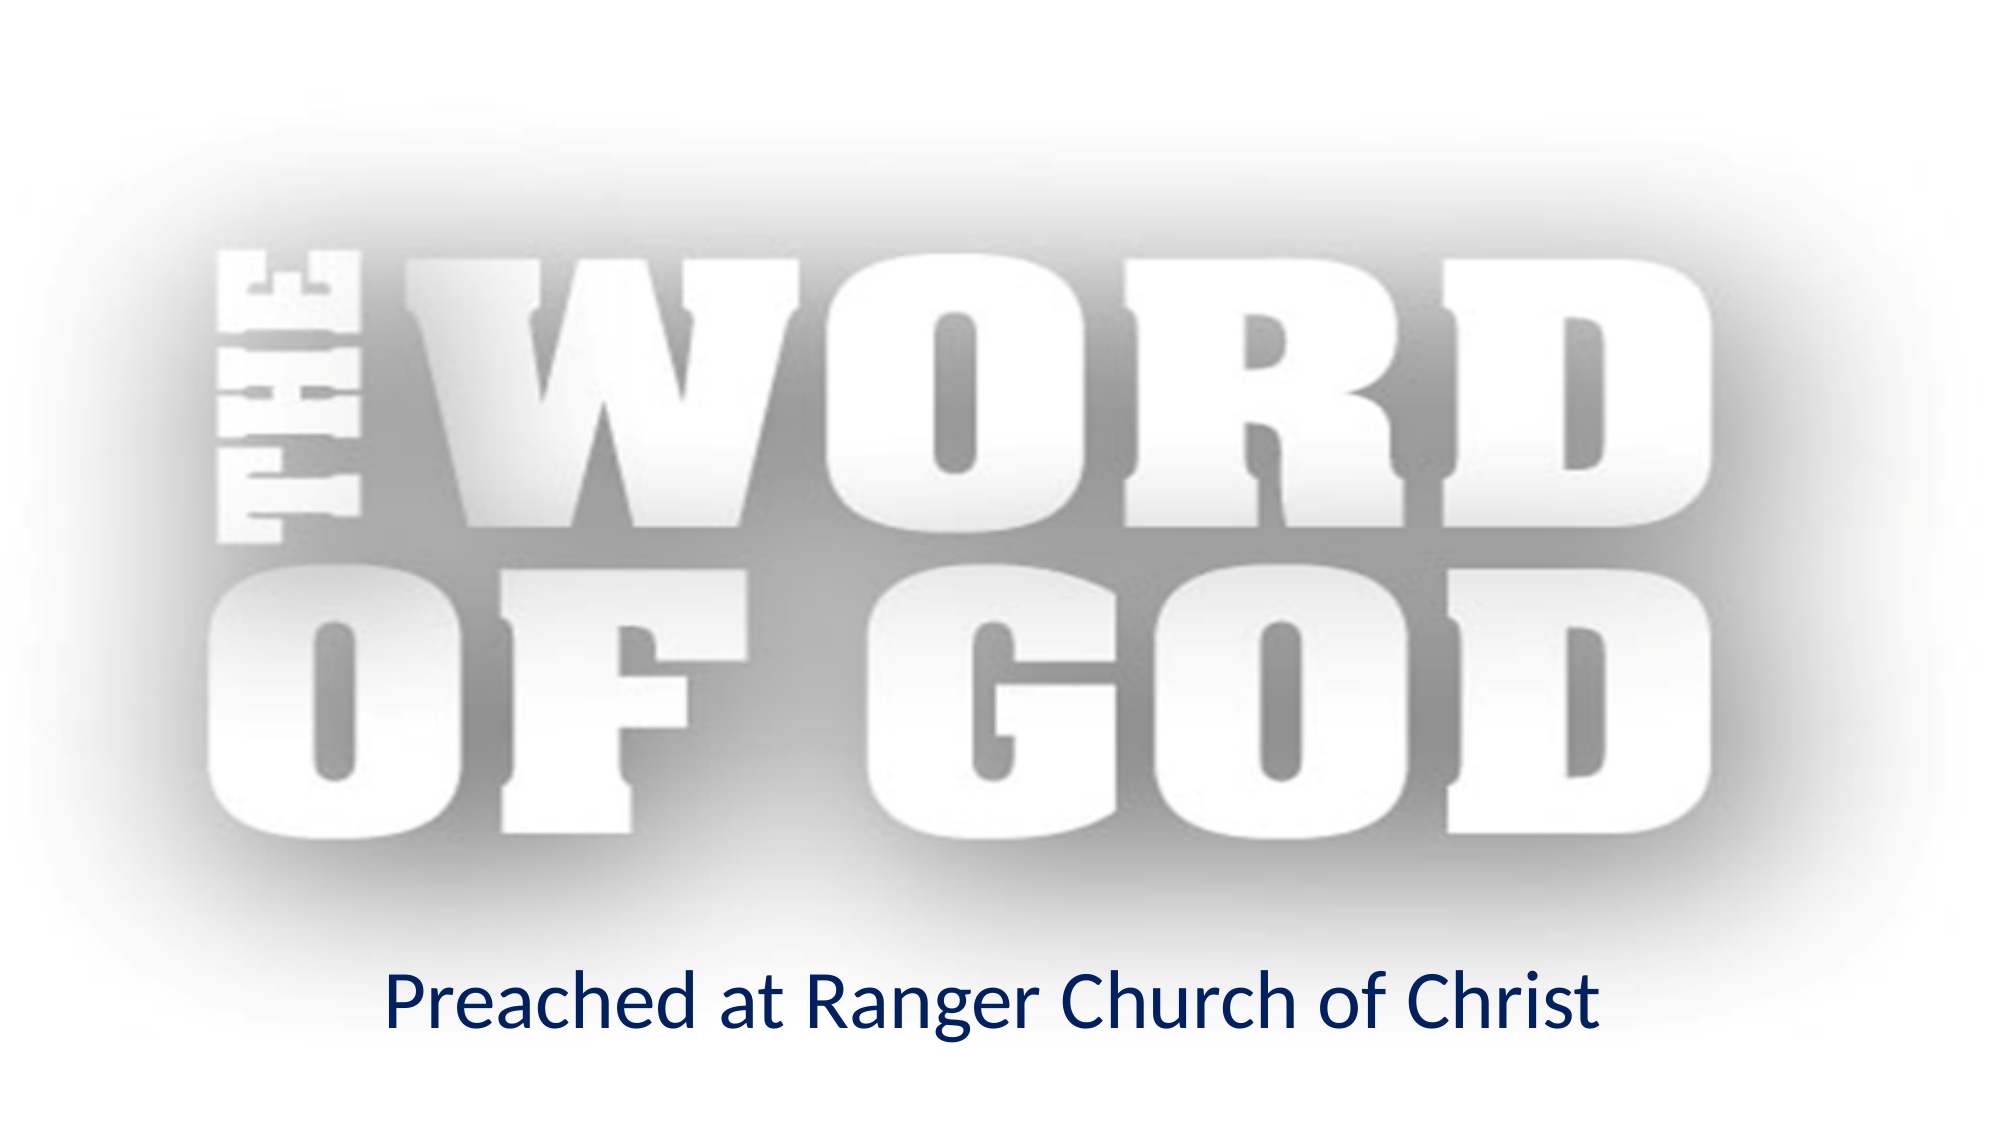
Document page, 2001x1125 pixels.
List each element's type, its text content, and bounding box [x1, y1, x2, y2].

text_box Preached at Ranger Church of Christ [368, 937, 1618, 1053]
picture [0, 0, 2001, 1125]
